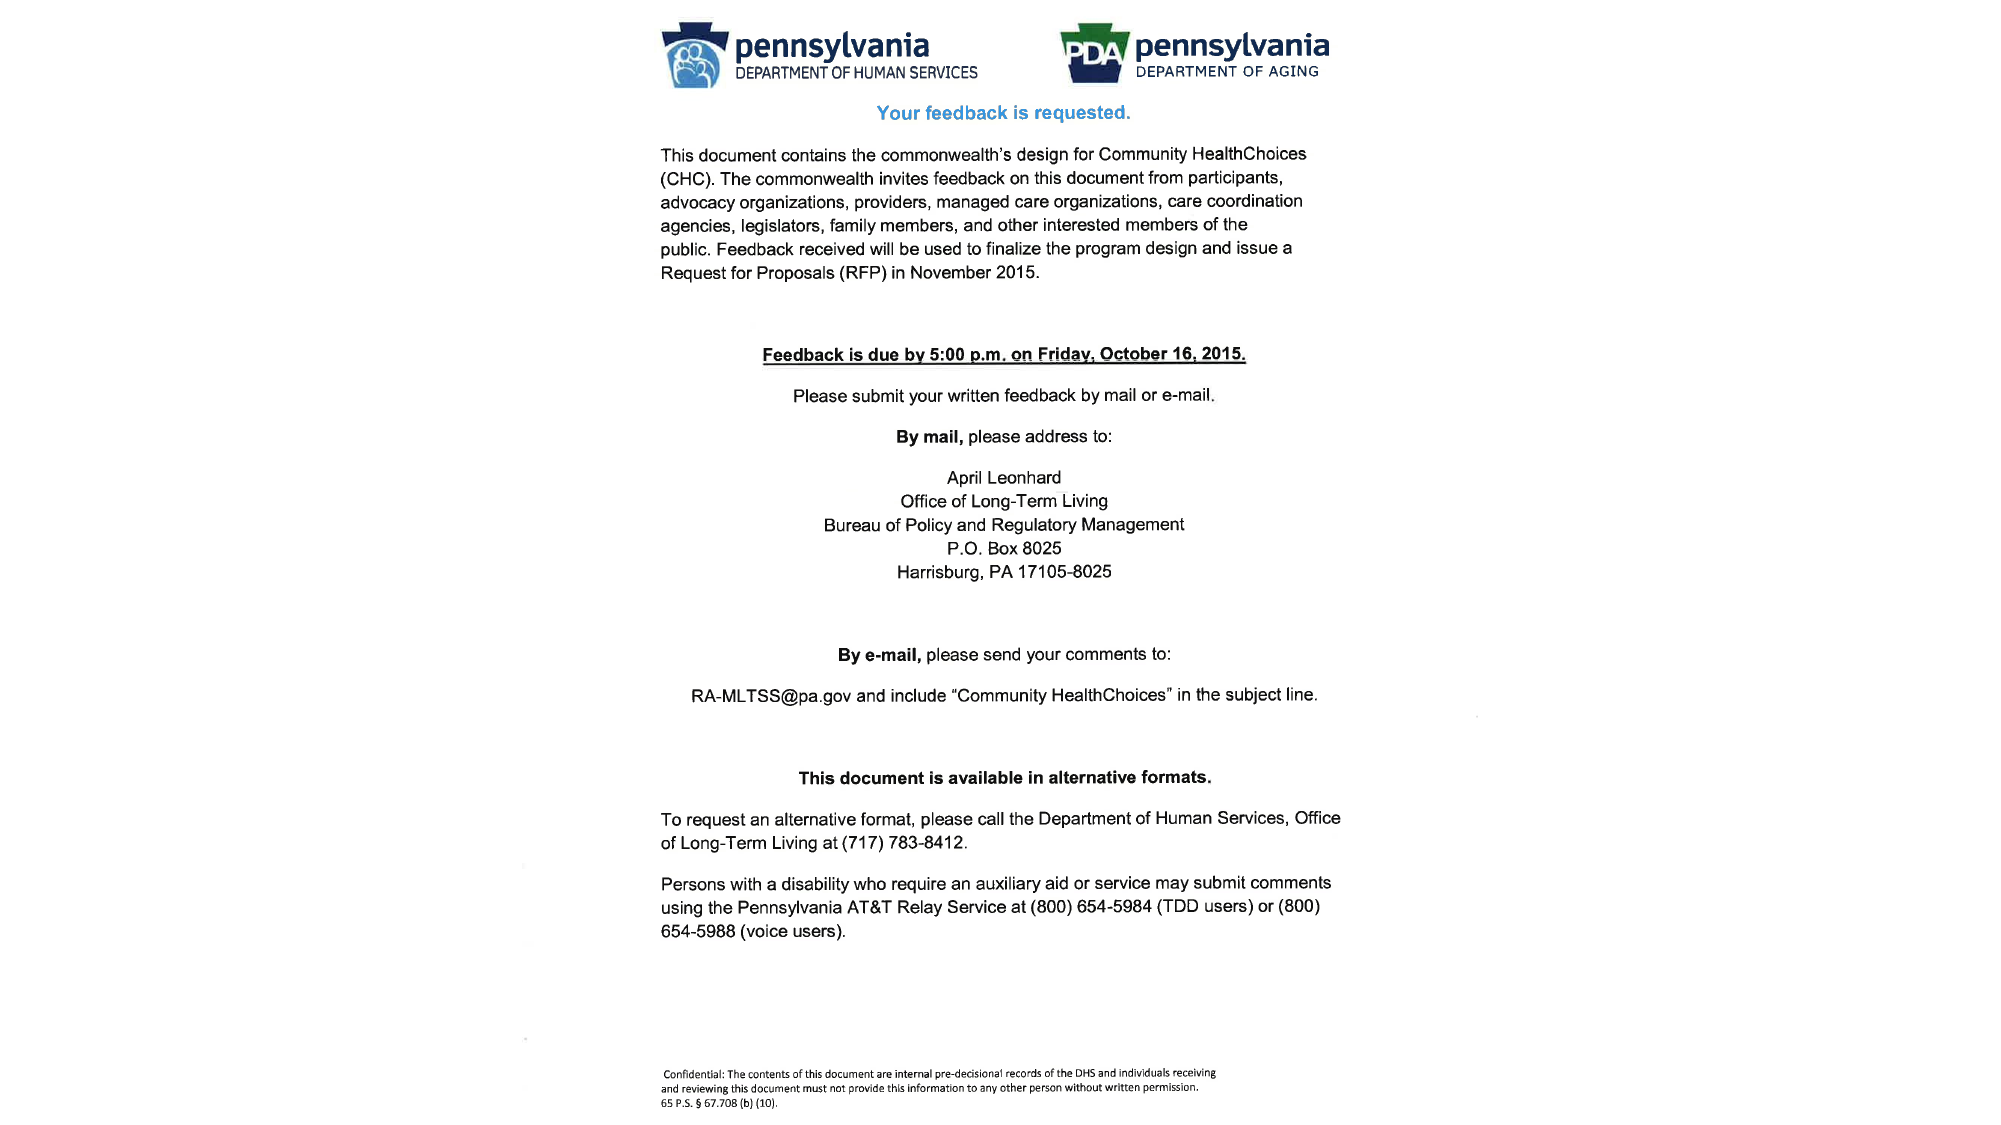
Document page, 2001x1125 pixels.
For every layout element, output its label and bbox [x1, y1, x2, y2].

picture [521, 0, 1479, 1125]
